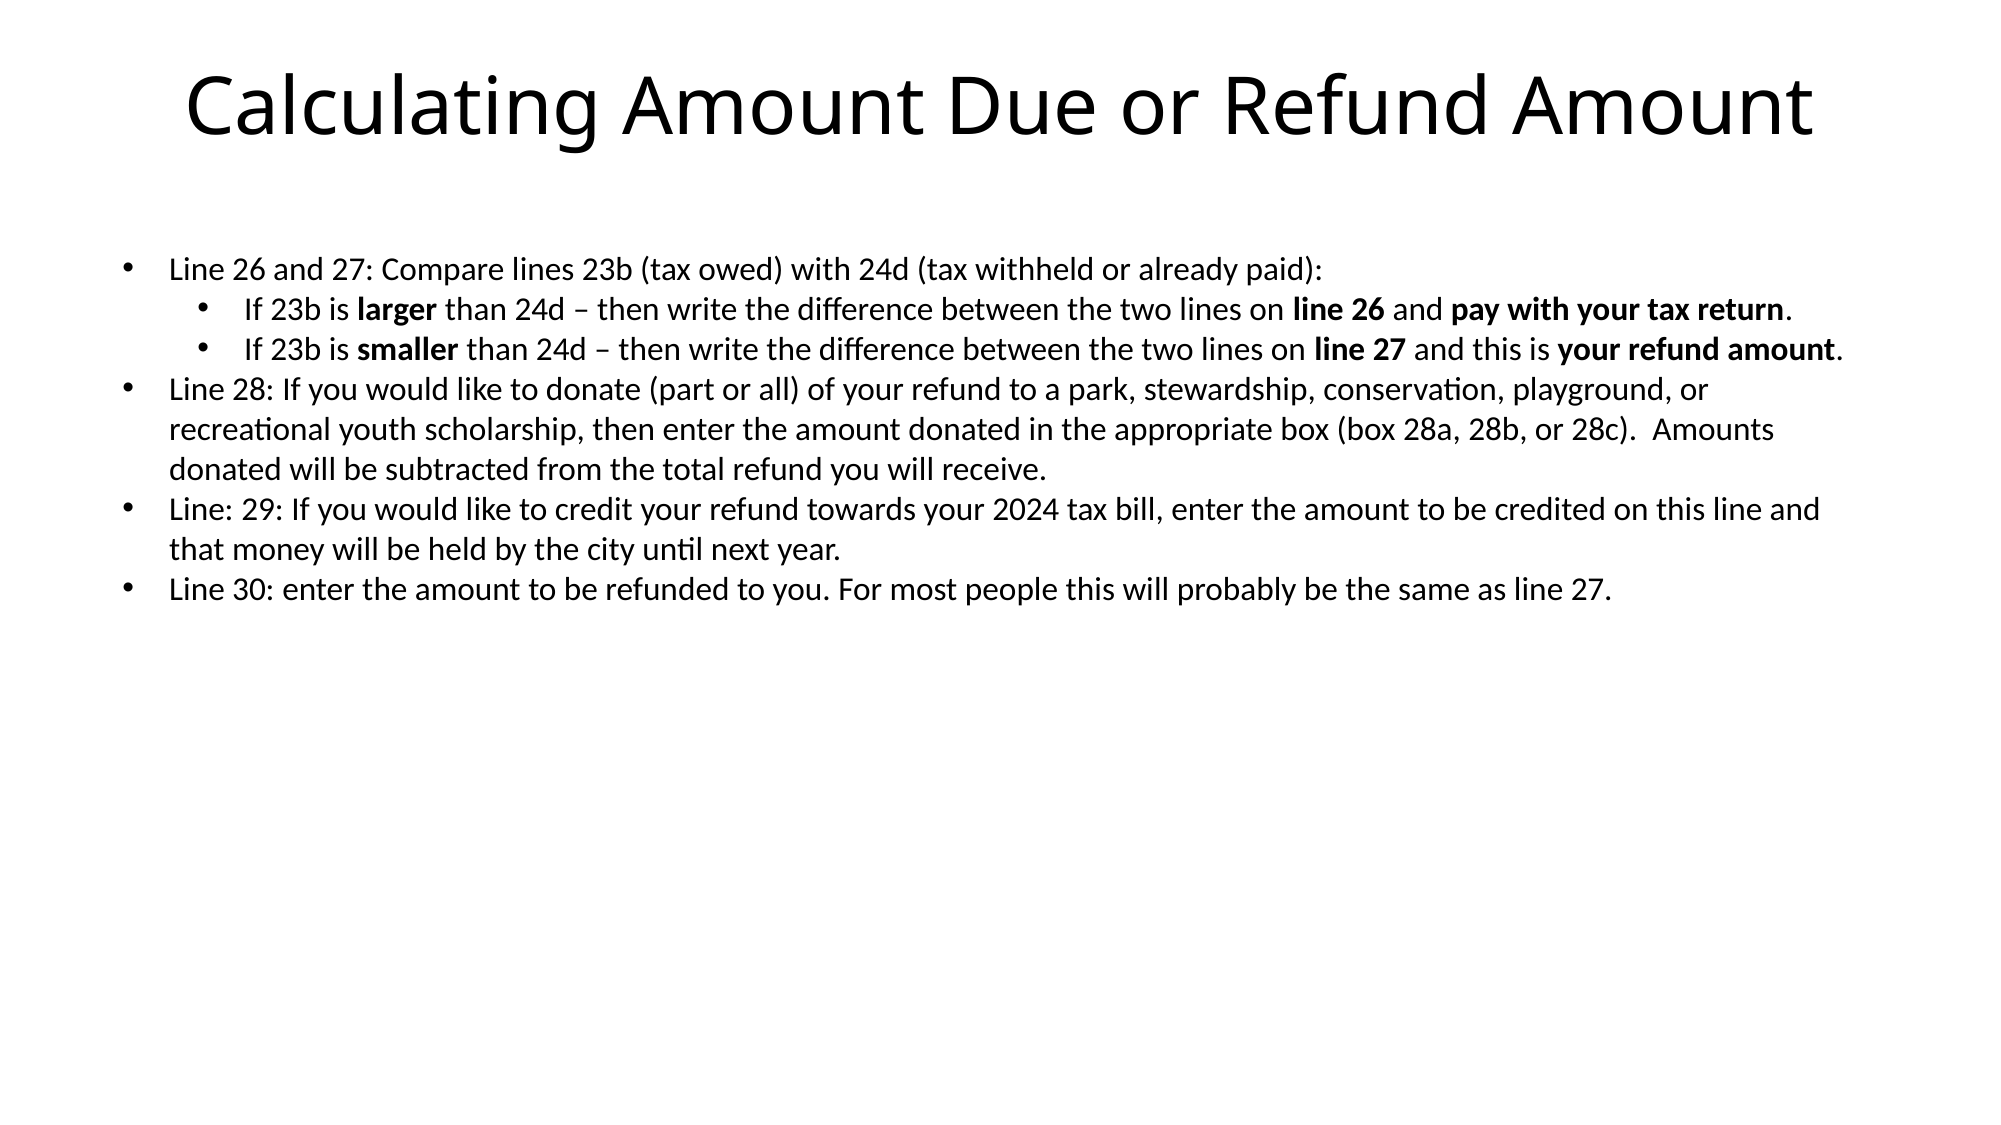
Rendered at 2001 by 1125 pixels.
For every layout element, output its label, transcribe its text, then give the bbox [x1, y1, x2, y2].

title Calculating Amount Due or Refund Amount [137, 57, 1863, 241]
text_box Line 26 and 27: Compare lines 23b (tax owed) with 24d (tax withheld or already paid): If 23b is larger than 24d – then write the difference between the two lines on line 26 and pay with your tax return. If 23b is smaller than 24d – then write the difference between the two lines on line 27 and this is your refund amount. Line 28: If you would like to donate (part or all) of your refund to a park, stewardship, conservation, playground, or recreational youth scholarship, then enter the amount donated in the appropriate box (box 28a, 28b, or 28c). Amounts donated will be subtracted from the total refund you will receive. Line: 29: If you would like to credit your refund towards your 2024 tax bill, enter the amount to be credited on this line and that money will be held by the city until next year. Line 30: enter the amount to be refunded to you. For most people this will probably be the same as line 27. [107, 240, 1893, 615]
